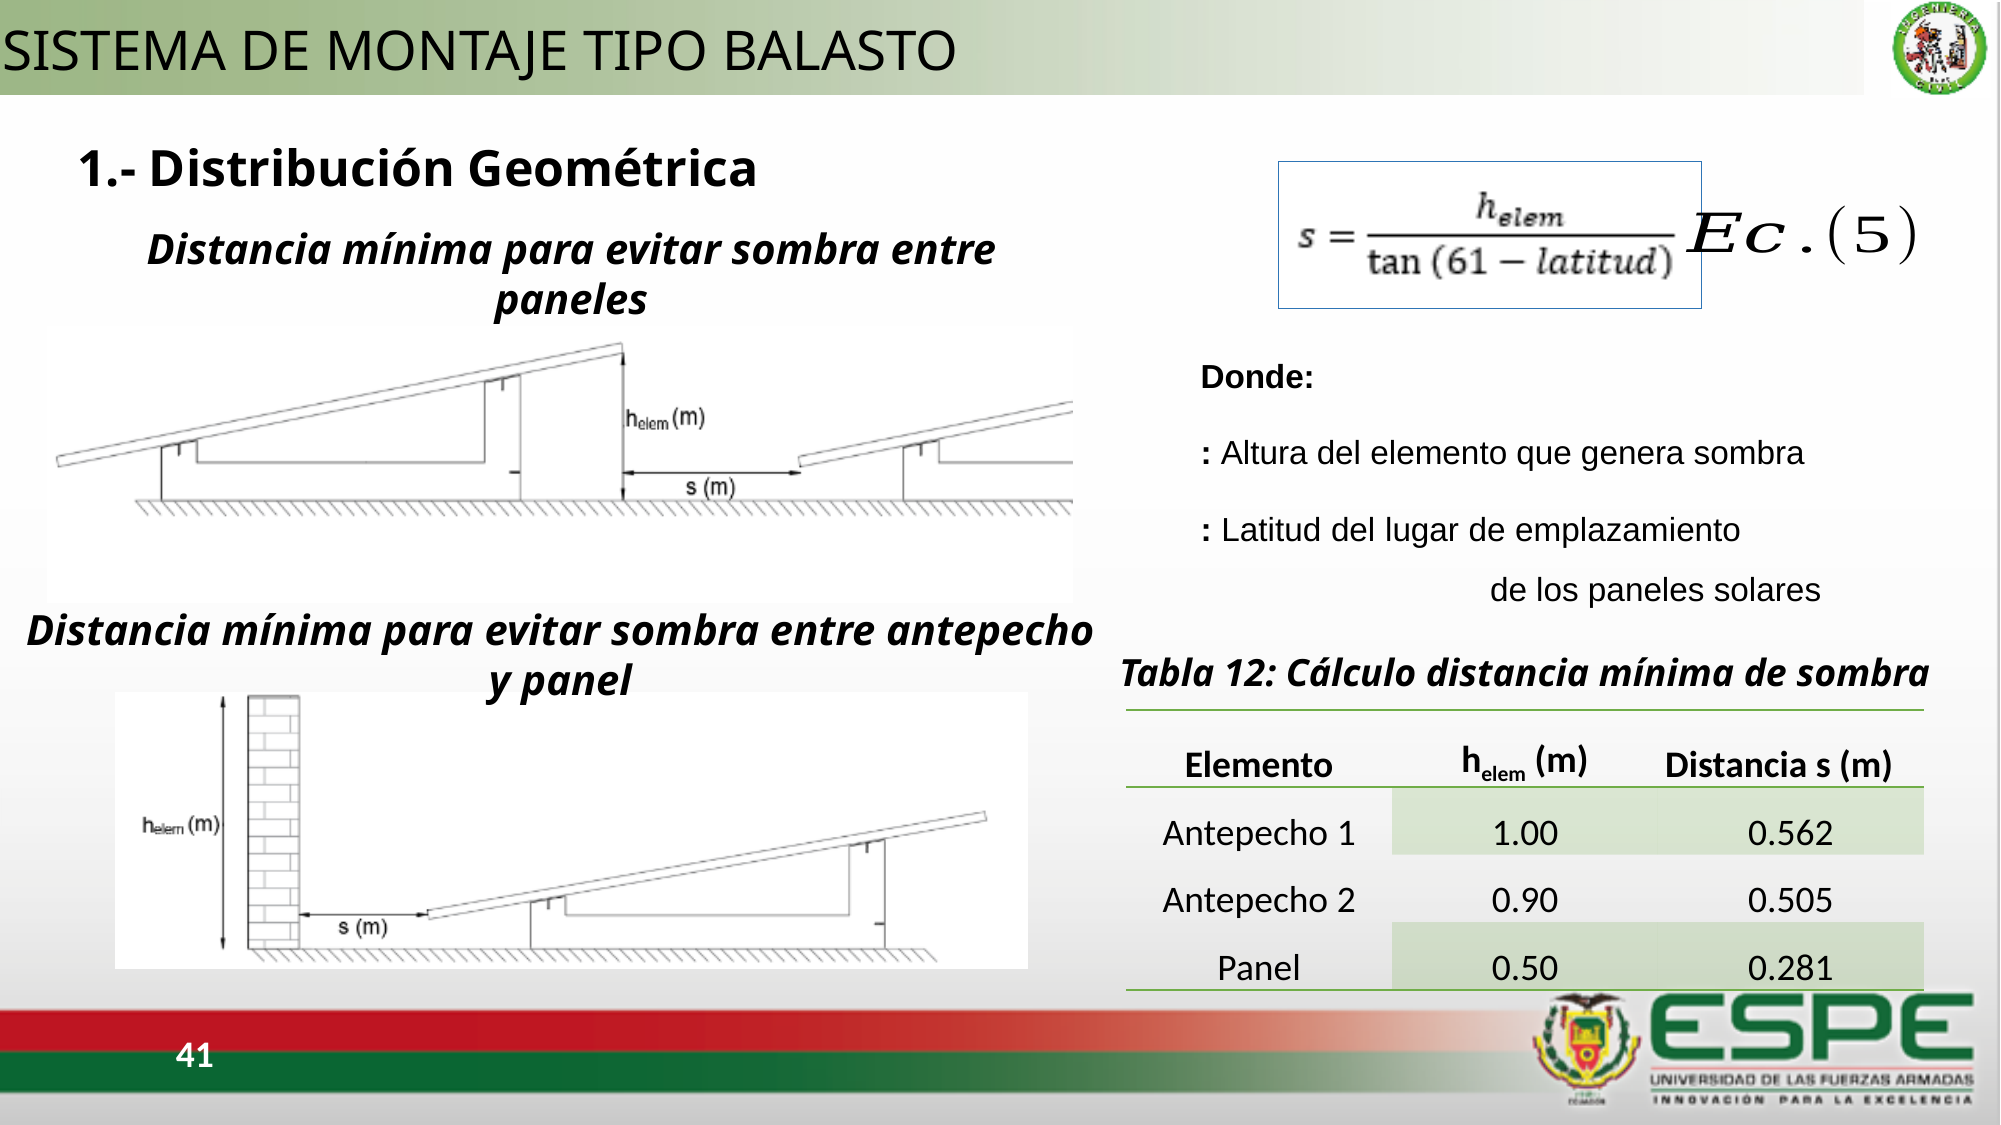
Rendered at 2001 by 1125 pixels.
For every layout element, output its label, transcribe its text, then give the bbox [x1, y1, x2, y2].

text_box Tabla 12: Cálculo distancia mínima de sombra [974, 641, 2000, 702]
text_box 1.- Distribución Geométrica [0, 129, 888, 205]
table_header Distancia s (m) [1658, 711, 1924, 786]
table_header Elemento [1126, 711, 1392, 786]
table_cell Panel [1126, 922, 1392, 989]
table_cell 0.505 [1658, 855, 1924, 922]
table_cell 0.281 [1658, 922, 1924, 989]
text_box Distancia mínima para evitar sombra entre antepecho y panel [10, 595, 1111, 711]
table_cell Antepecho 1 [1126, 788, 1392, 855]
table_cell 0.90 [1392, 855, 1658, 922]
table_cell 0.562 [1658, 788, 1924, 855]
text_box Distancia mínima para evitar sombra entre paneles [102, 215, 1041, 326]
title SISTEMA DE MONTAJE TIPO BALASTO [0, 2, 1048, 105]
table_header helem (m) [1392, 711, 1658, 786]
table_cell 0.50 [1392, 922, 1658, 989]
slide_number 41 [46, 1022, 229, 1083]
picture [0, 0, 2000, 1125]
table_cell 1.00 [1392, 788, 1658, 855]
table_cell Antepecho 2 [1126, 855, 1392, 922]
